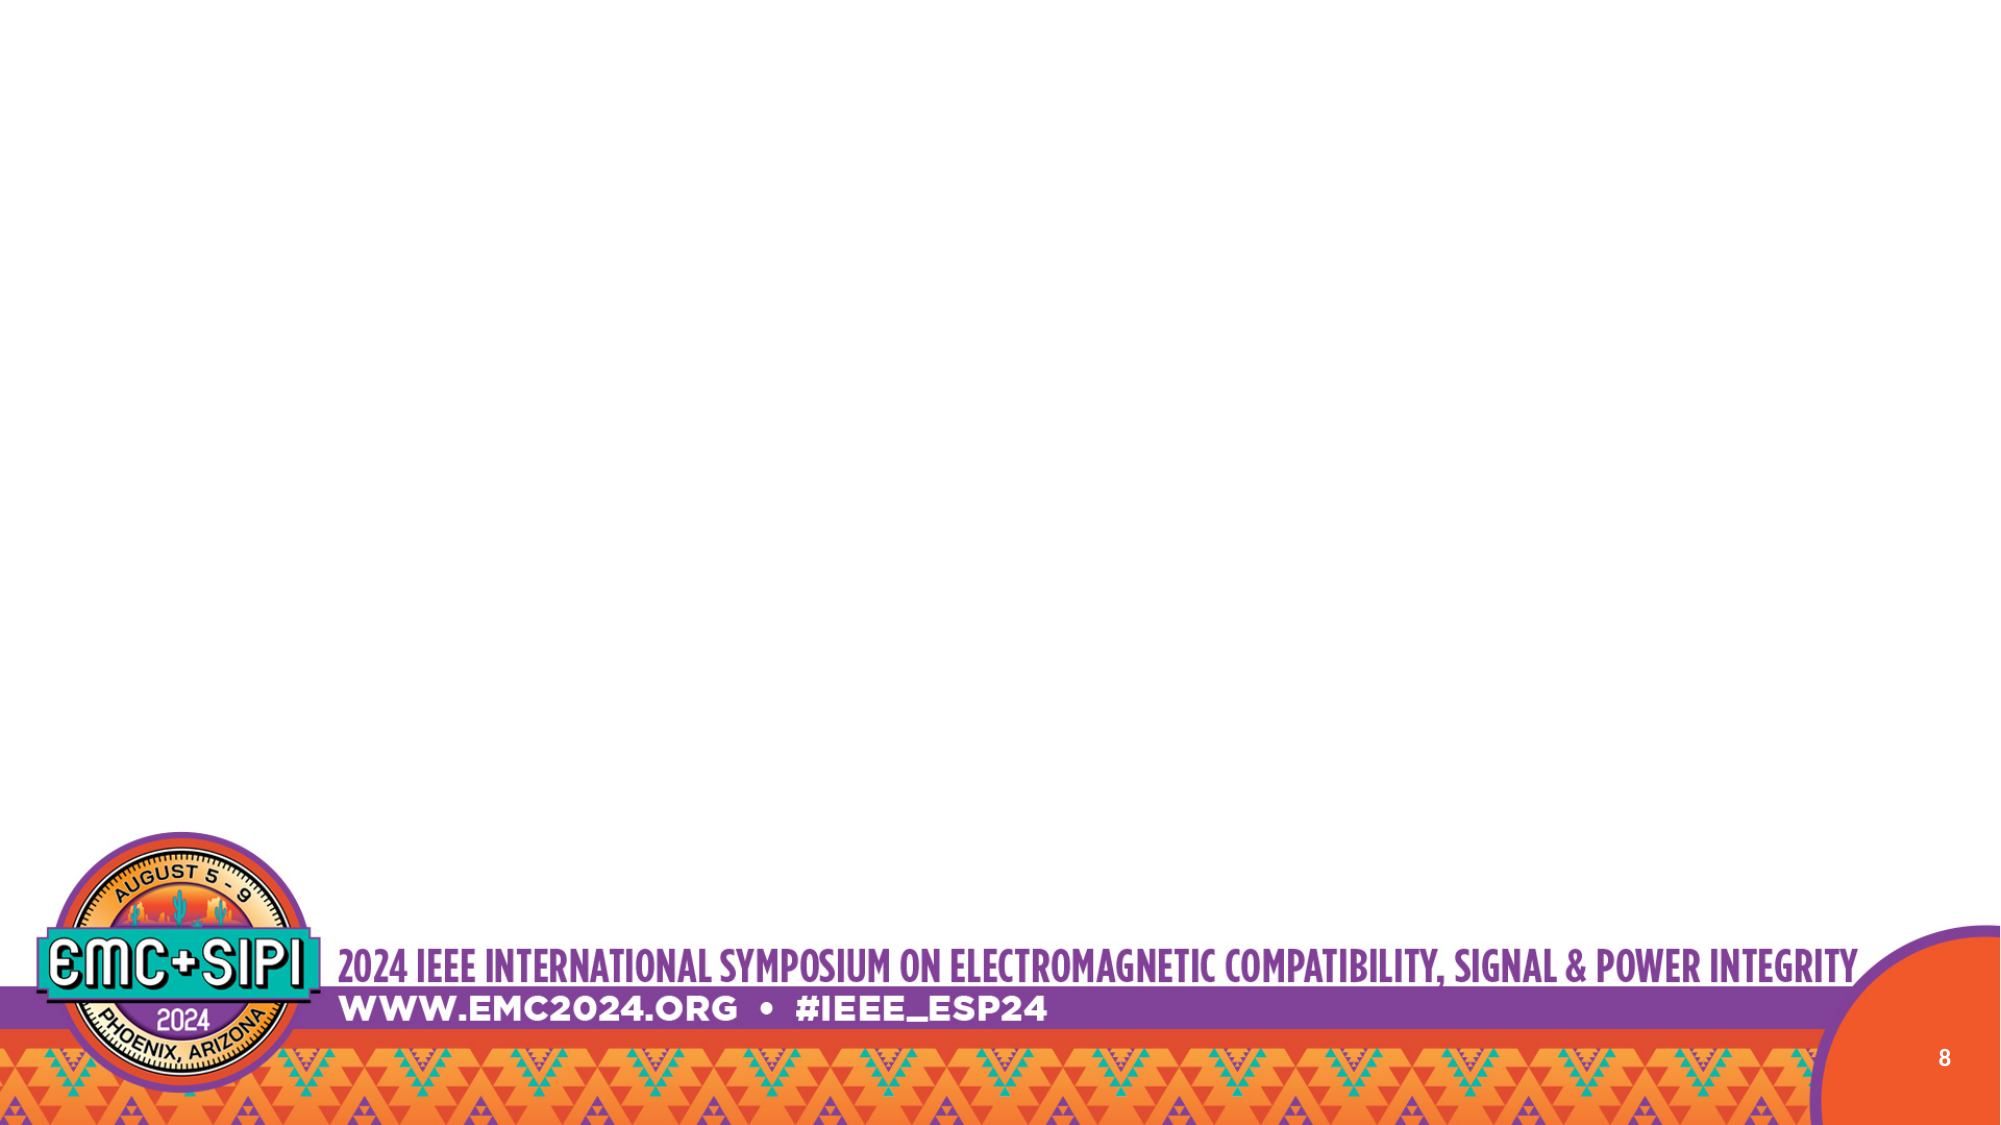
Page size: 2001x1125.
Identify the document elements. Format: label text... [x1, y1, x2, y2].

picture [0, 0, 2001, 1125]
slide_number 8 [1906, 1026, 1984, 1087]
